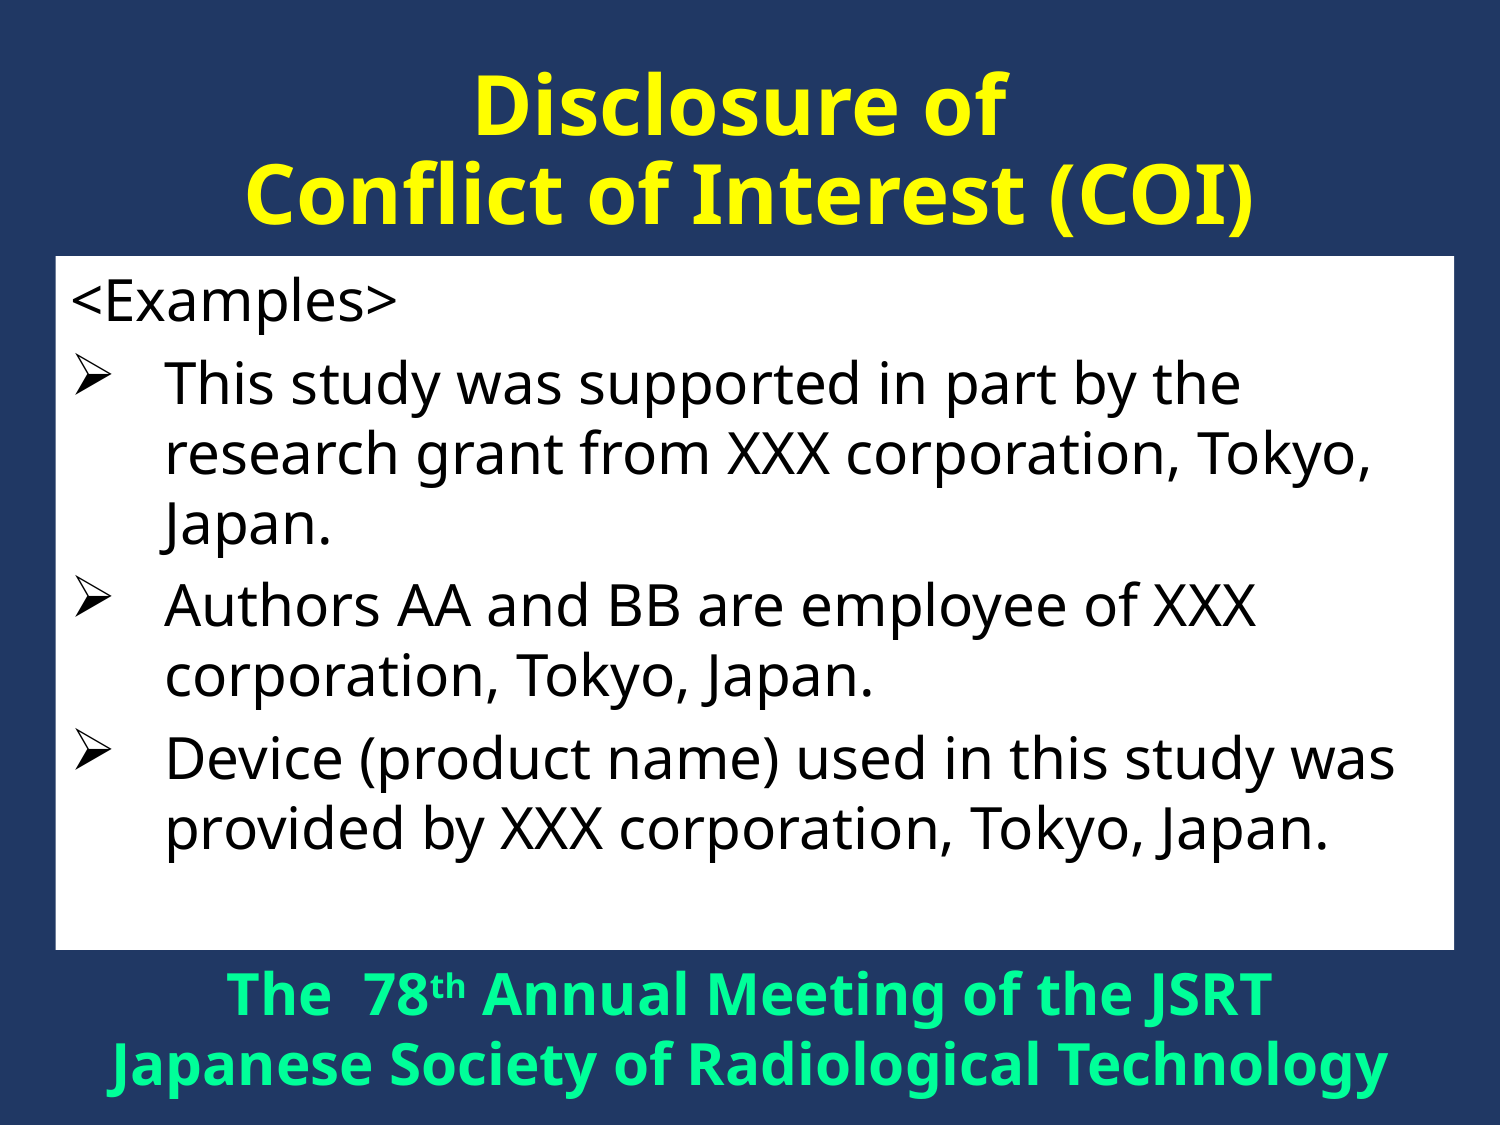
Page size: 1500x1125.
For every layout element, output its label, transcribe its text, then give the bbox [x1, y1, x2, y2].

subtitle <Examples> This study was supported in part by the research grant from XXX corporation, Tokyo, Japan. Authors AA and BB are employee of XXX corporation, Tokyo, Japan. Device (product name) used in this study was provided by XXX corporation, Tokyo, Japan. [55, 256, 1455, 950]
text_box The 78th Annual Meeting of the JSRT Japanese Society of Radiological Technology [96, 949, 1404, 1105]
title Disclosure of Conflict of Interest (COI) [112, 40, 1388, 251]
